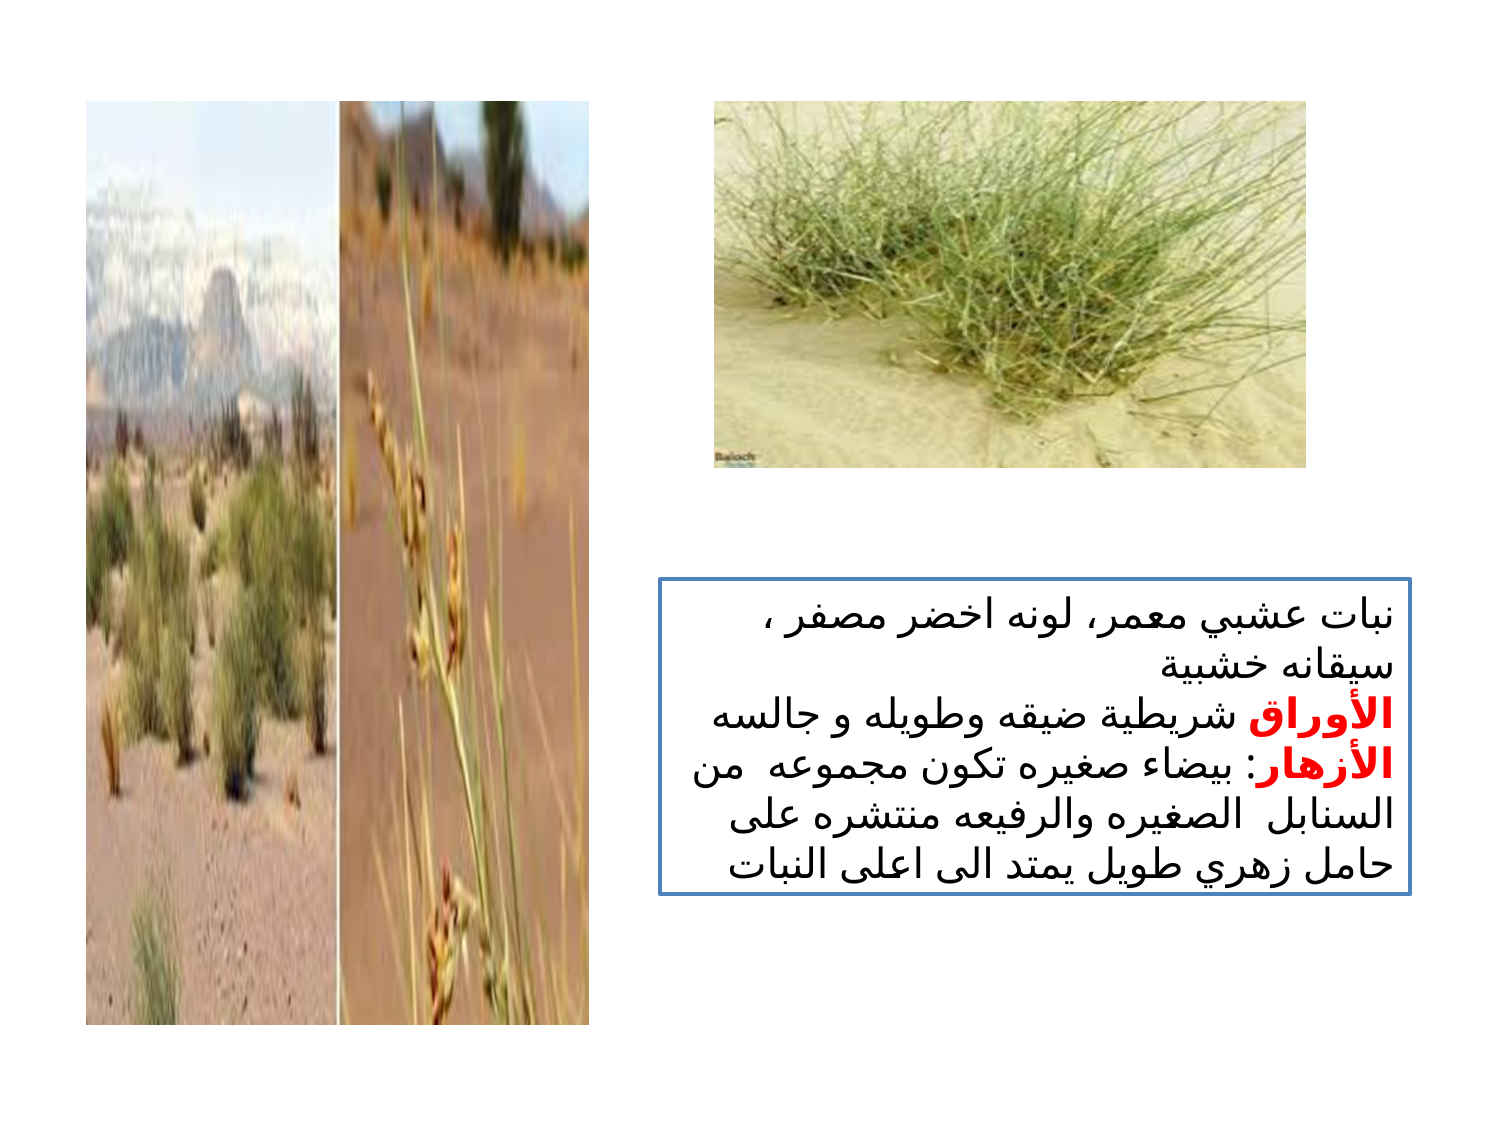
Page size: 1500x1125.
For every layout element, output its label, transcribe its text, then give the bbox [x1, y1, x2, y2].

picture [85, 101, 589, 1025]
picture [714, 101, 1306, 469]
text_box نبات عشبي معمر، لونه اخضر مصفر ، سيقانه خشبية الأوراق شريطية ضيقه وطويله و جالسه الأزهار: بيضاء صغيره تكون مجموعه من السنابل الصغيره والرفيعه منتشره على حامل زهري طويل يمتد الى اعلى النبات [658, 577, 1412, 896]
